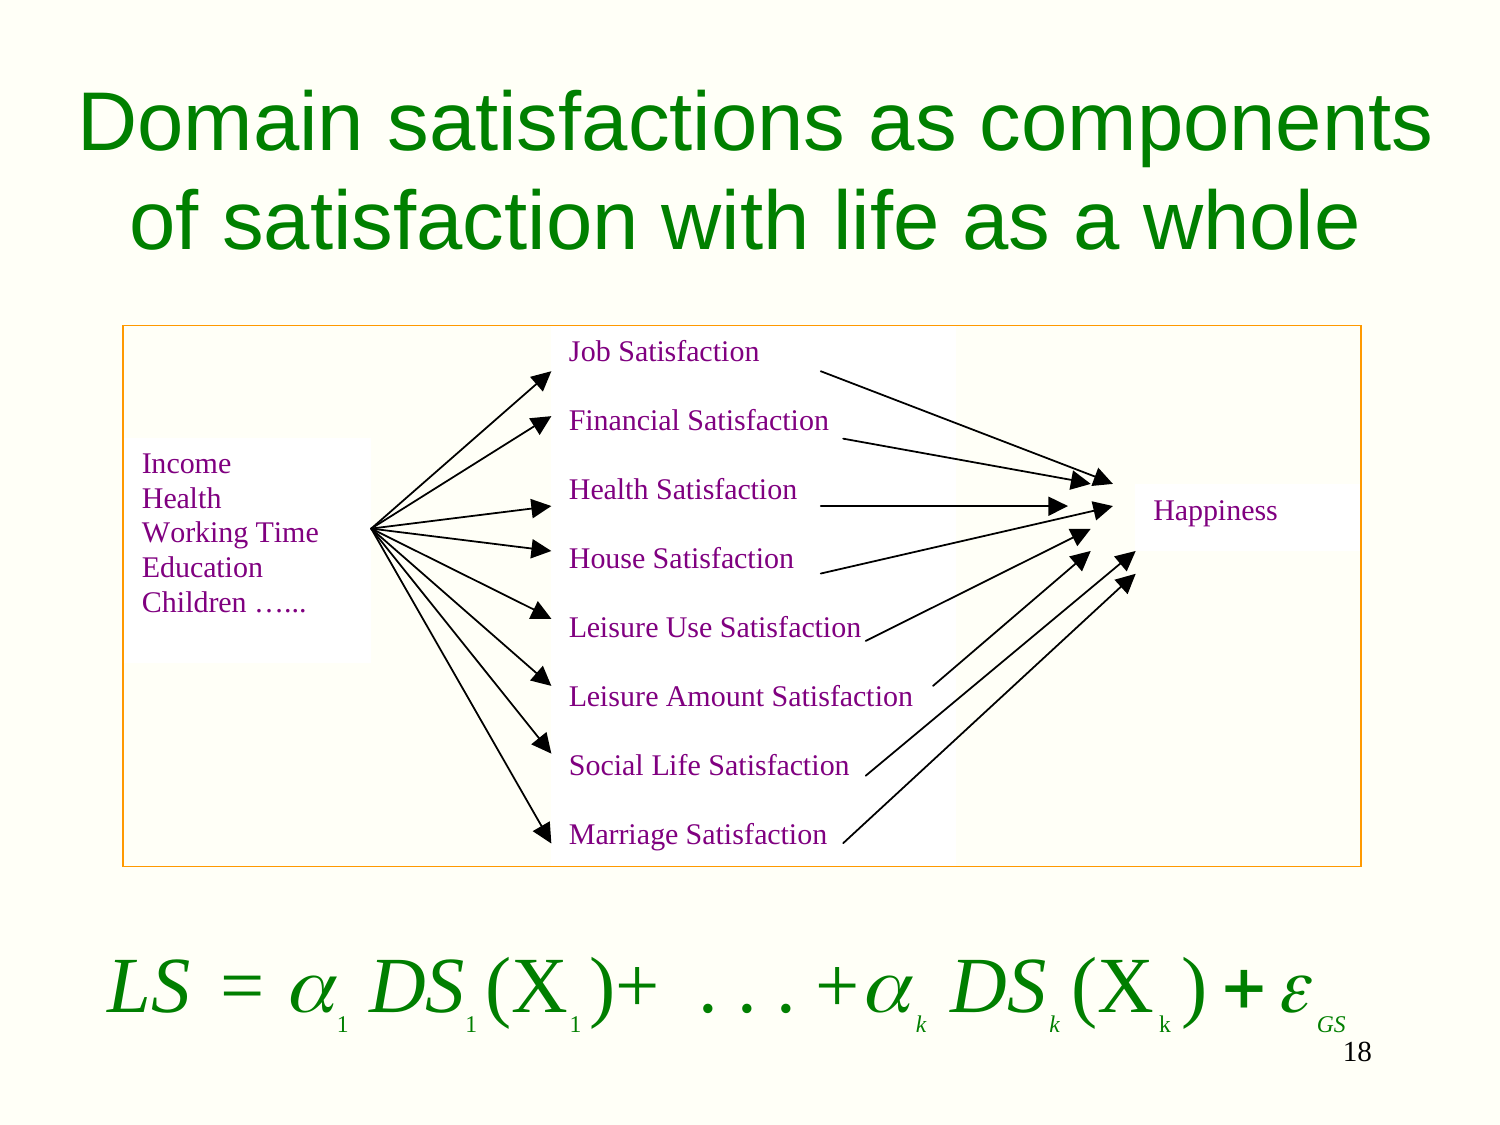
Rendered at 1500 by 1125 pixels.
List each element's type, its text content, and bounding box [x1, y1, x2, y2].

slide_number 18 [1074, 1024, 1388, 1101]
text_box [98, 940, 1356, 1045]
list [123, 326, 1361, 866]
title Domain satisfactions as components of satisfaction with life as a whole [52, 42, 1460, 292]
